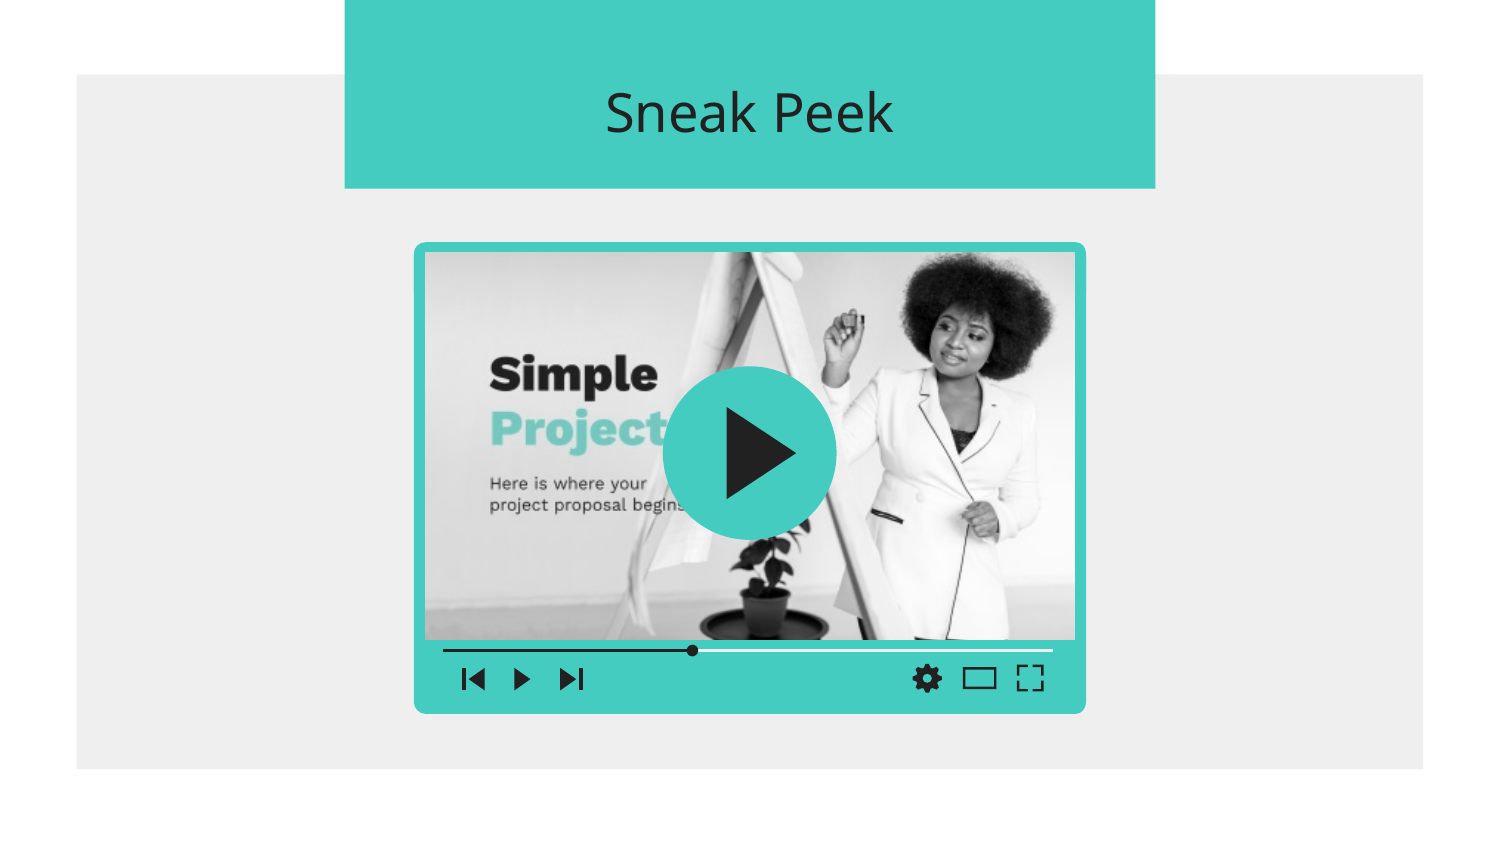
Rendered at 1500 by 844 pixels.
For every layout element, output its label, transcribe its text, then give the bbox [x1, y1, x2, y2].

picture [424, 251, 1076, 641]
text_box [413, 241, 1087, 715]
title Sneak Peek [369, 63, 1131, 137]
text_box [662, 365, 837, 541]
